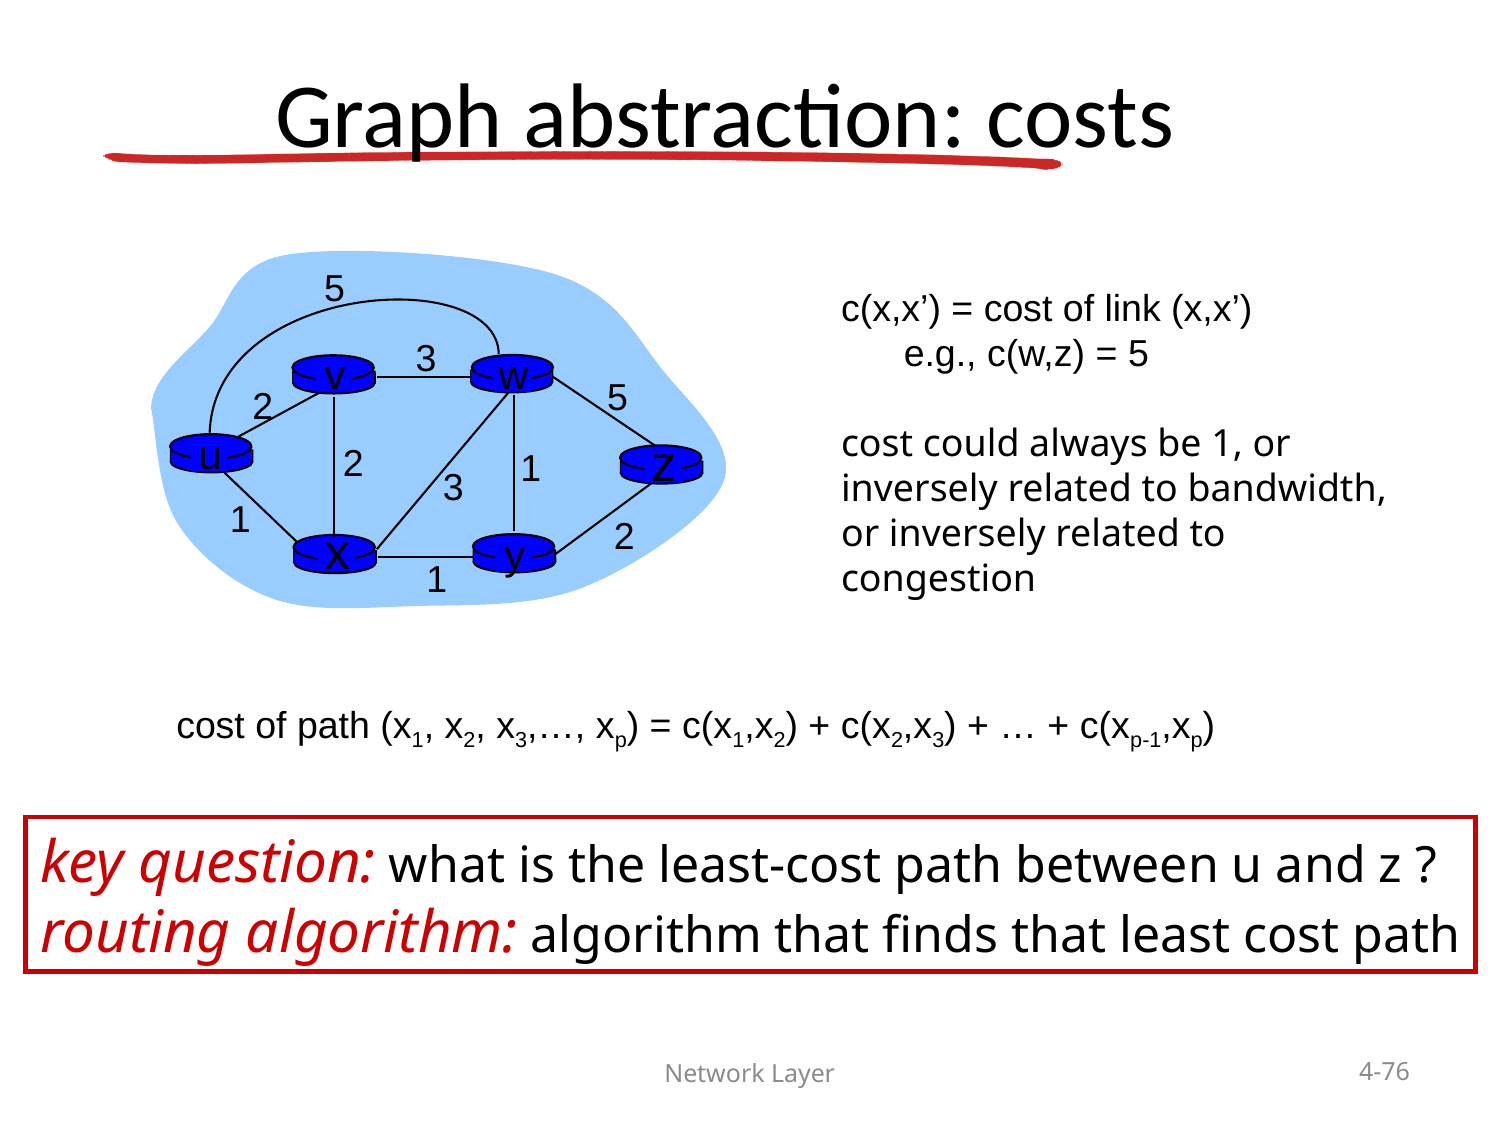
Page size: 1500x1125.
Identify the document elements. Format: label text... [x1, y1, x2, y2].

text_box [150, 245, 738, 613]
picture [98, 146, 1075, 176]
slide_number 4-76 [1074, 1042, 1425, 1103]
text_box c(x,x’) = cost of link (x,x’) e.g., c(w,z) = 5 cost could always be 1, or inversely related to bandwidth, or inversely related to congestion [826, 277, 1402, 607]
text_box key question: what is the least-cost path between u and z ? routing algorithm: algorithm that finds that least cost path [25, 817, 1476, 972]
text_box cost of path (x1, x2, x3,…, xp) = c(x1,x2) + c(x2,x3) + … + c(xp-1,xp) [161, 693, 1252, 760]
title Graph abstraction: costs [87, 35, 1363, 185]
footer Network Layer [512, 1042, 988, 1103]
